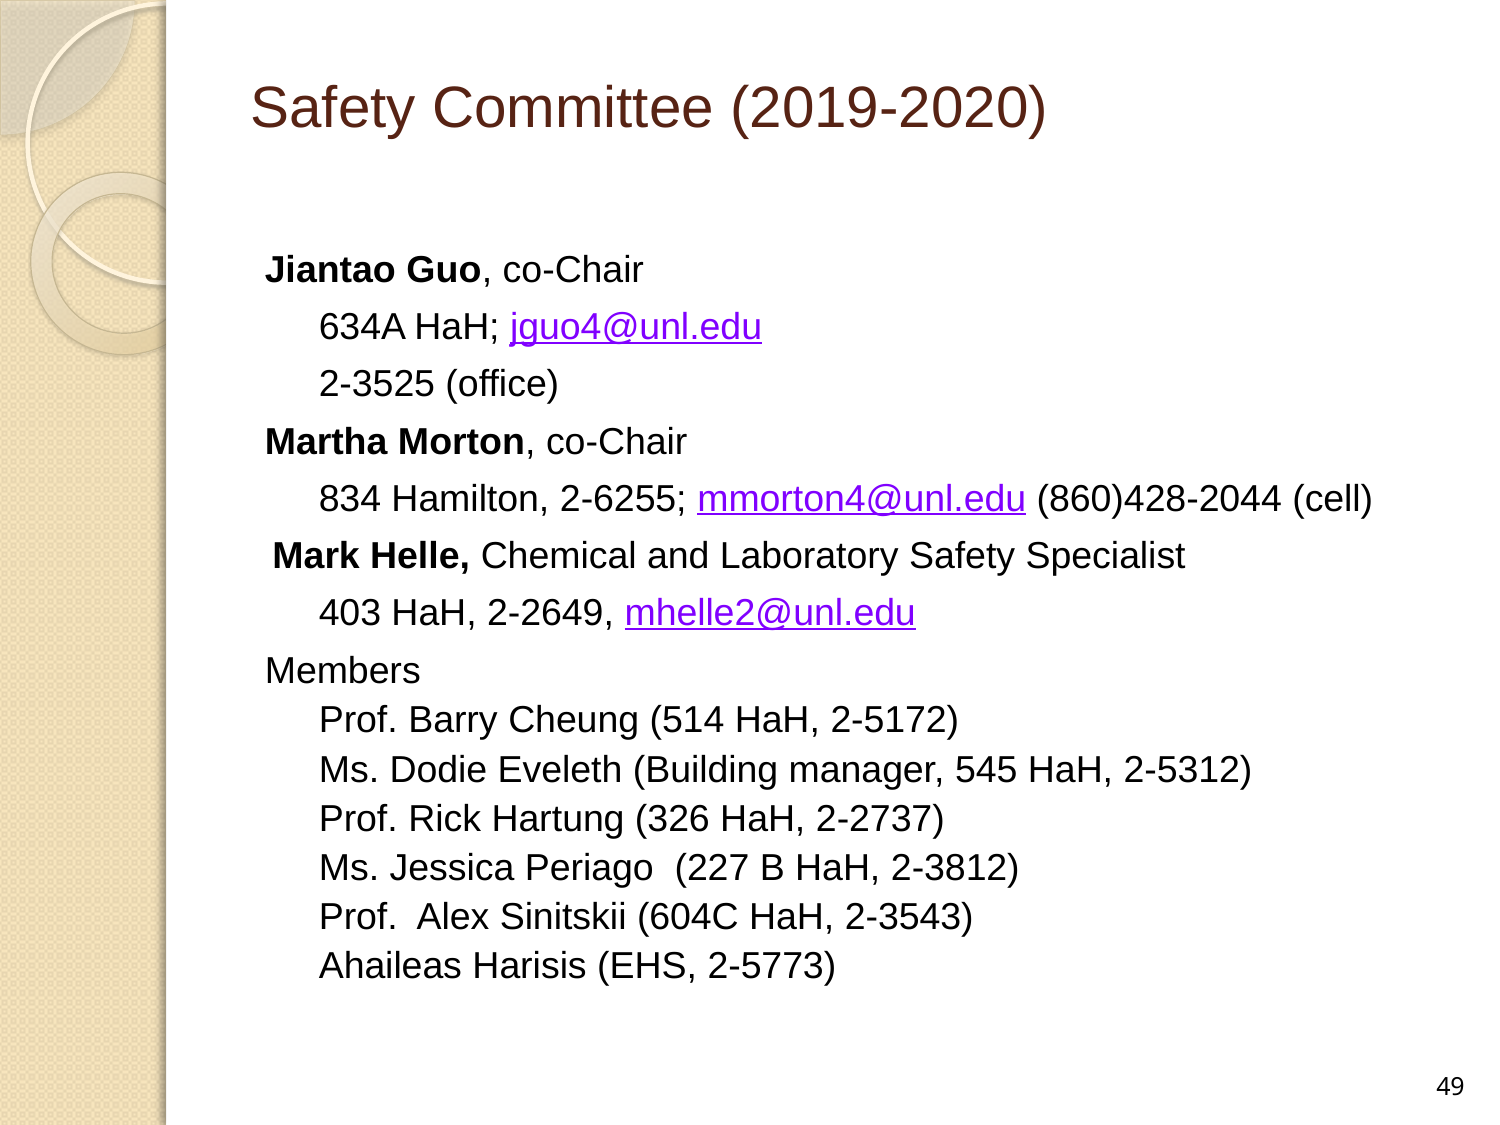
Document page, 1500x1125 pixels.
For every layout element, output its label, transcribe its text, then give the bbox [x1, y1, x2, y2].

list Jiantao Guo, co-Chair 634A HaH; jguo4@unl.edu 2-3525 (office) Martha Morton, co-Chair 834 Hamilton, 2-6255; mmorton4@unl.edu (860)428-2044 (cell) Mark Helle, Chemical and Laboratory Safety Specialist 403 HaH, 2-2649, mhelle2@unl.edu Members Prof. Barry Cheung (514 HaH, 2-5172) Ms. Dodie Eveleth (Building manager, 545 HaH, 2-5312) Prof. Rick Hartung (326 HaH, 2-2737) Ms. Jessica Periago (227 B HaH, 2-3812) Prof. Alex Sinitskii (604C HaH, 2-3543) Ahaileas Harisis (EHS, 2-5773) [235, 237, 1466, 1025]
title Safety Committee (2019-2020) [235, 45, 1466, 233]
slide_number 49 [1413, 1034, 1488, 1113]
